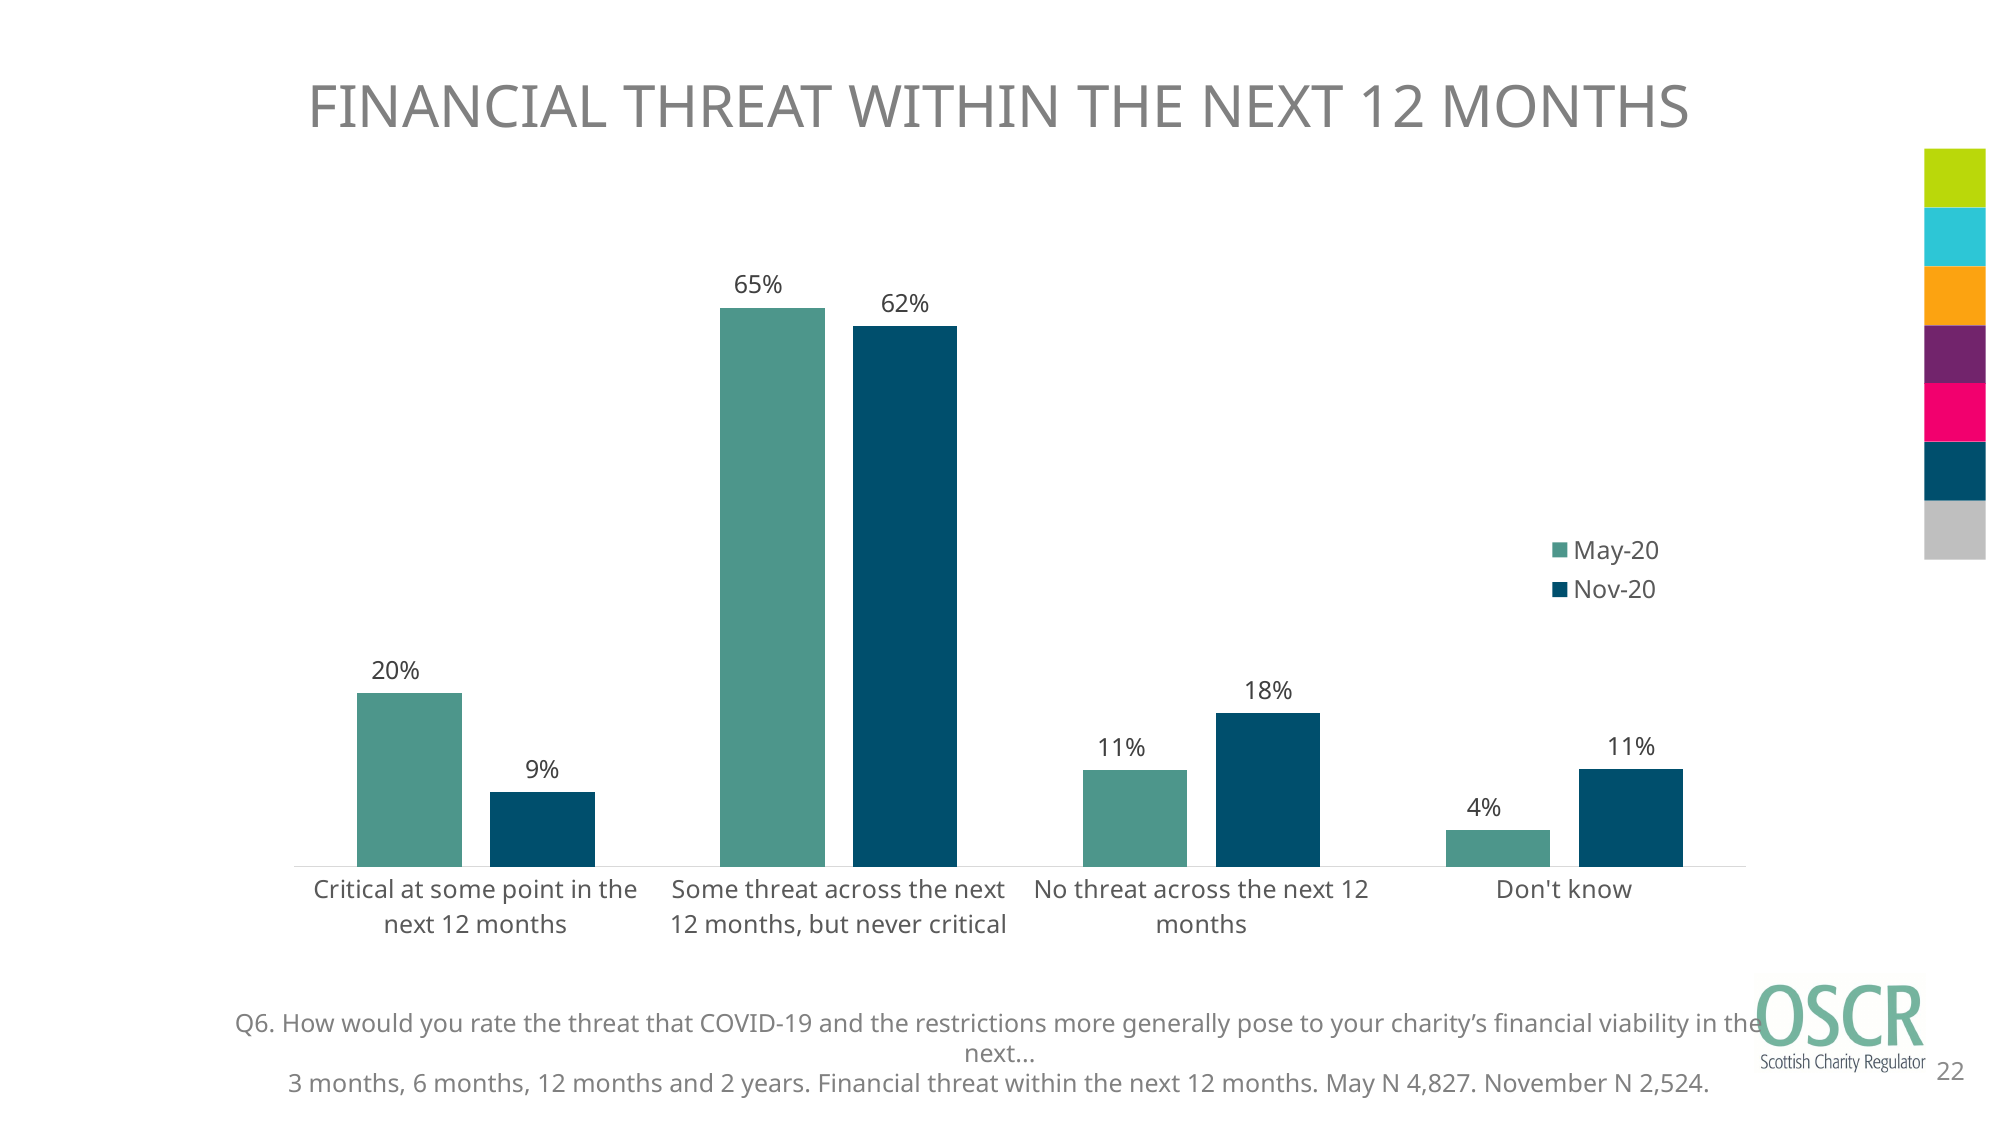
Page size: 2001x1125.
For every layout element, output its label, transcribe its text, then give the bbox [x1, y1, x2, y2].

slide_number 22 [1529, 1042, 1980, 1103]
picture [1754, 973, 1926, 1042]
text_box Q6. How would you rate the threat that COVID-19 and the restrictions more generally pose to your charity’s financial viability in the next... 3 months, 6 months, 12 months and 2 years. Financial threat within the next 12 months. May N 4,827. November N 2,524. [202, 999, 1798, 1105]
title FINANCIAL THREAT WITHIN THE NEXT 12 MONTHS [127, 0, 1873, 218]
chart [261, 246, 1915, 956]
